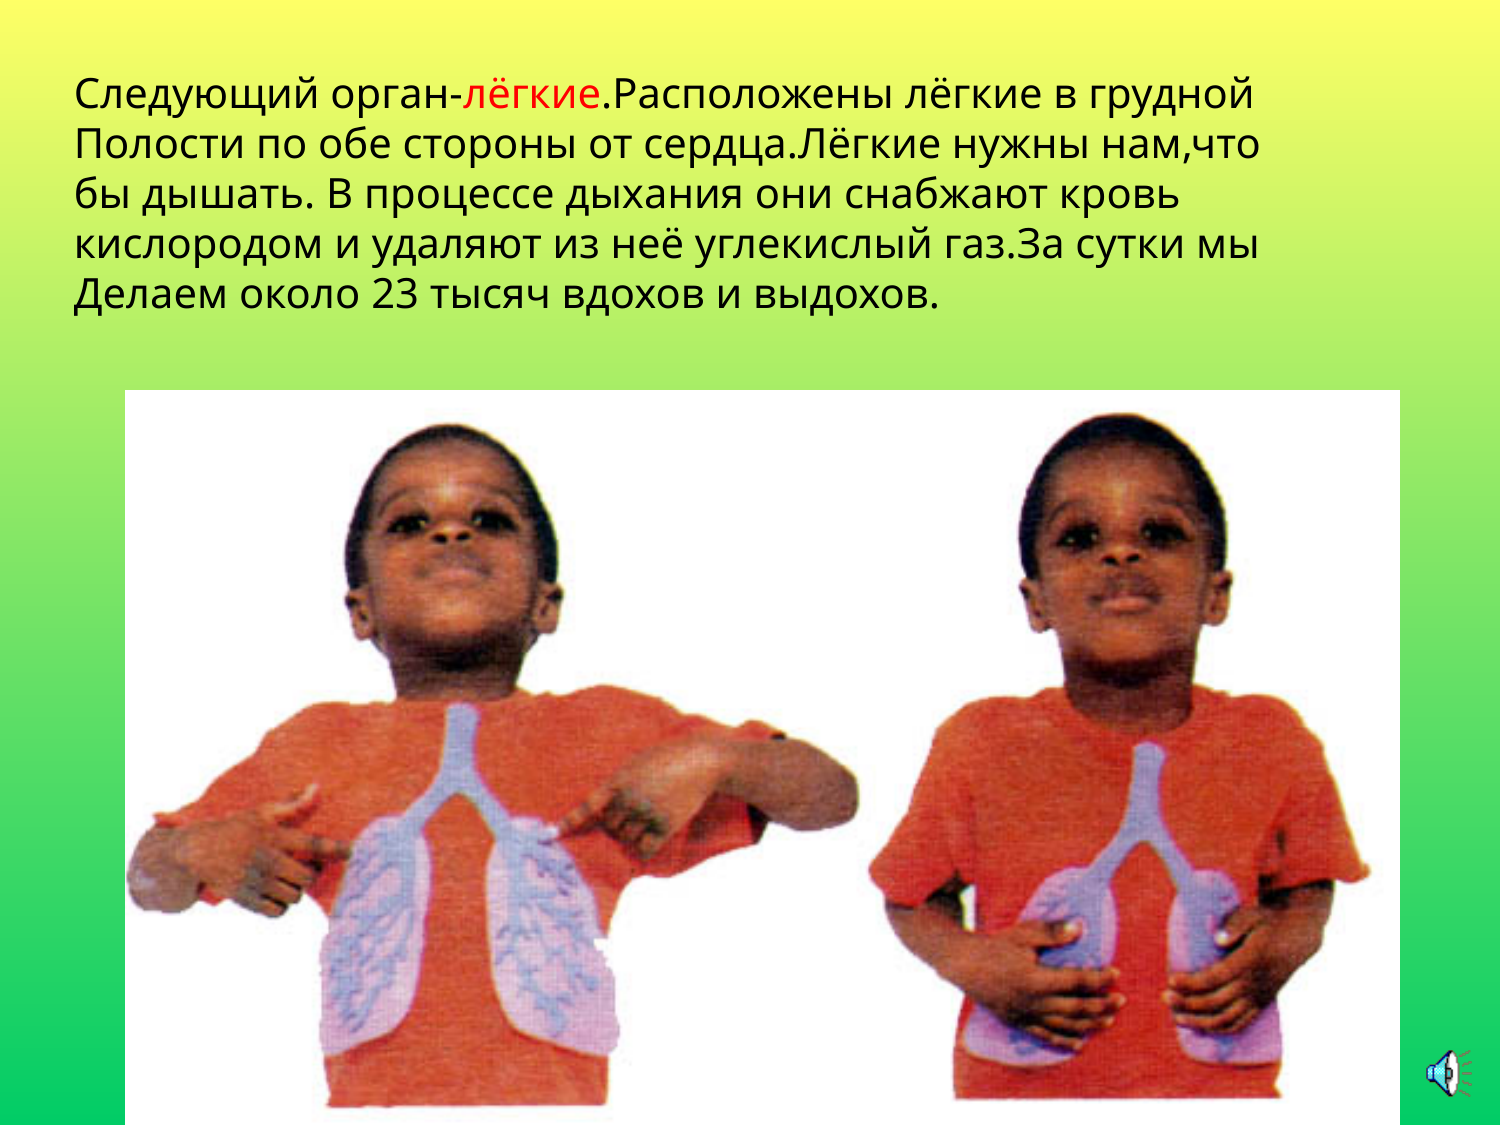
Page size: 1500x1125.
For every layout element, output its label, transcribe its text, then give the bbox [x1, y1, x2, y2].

picture [1424, 1049, 1476, 1101]
text_box Следующий орган-лёгкие.Расположены лёгкие в грудной Полости по обе стороны от сердца.Лёгкие нужны нам,что бы дышать. В процессе дыхания они снабжают кровь кислородом и удаляют из неё углекислый газ.За сутки мы Делаем около 23 тысяч вдохов и выдохов. [59, 59, 1498, 324]
picture [124, 390, 1401, 1125]
